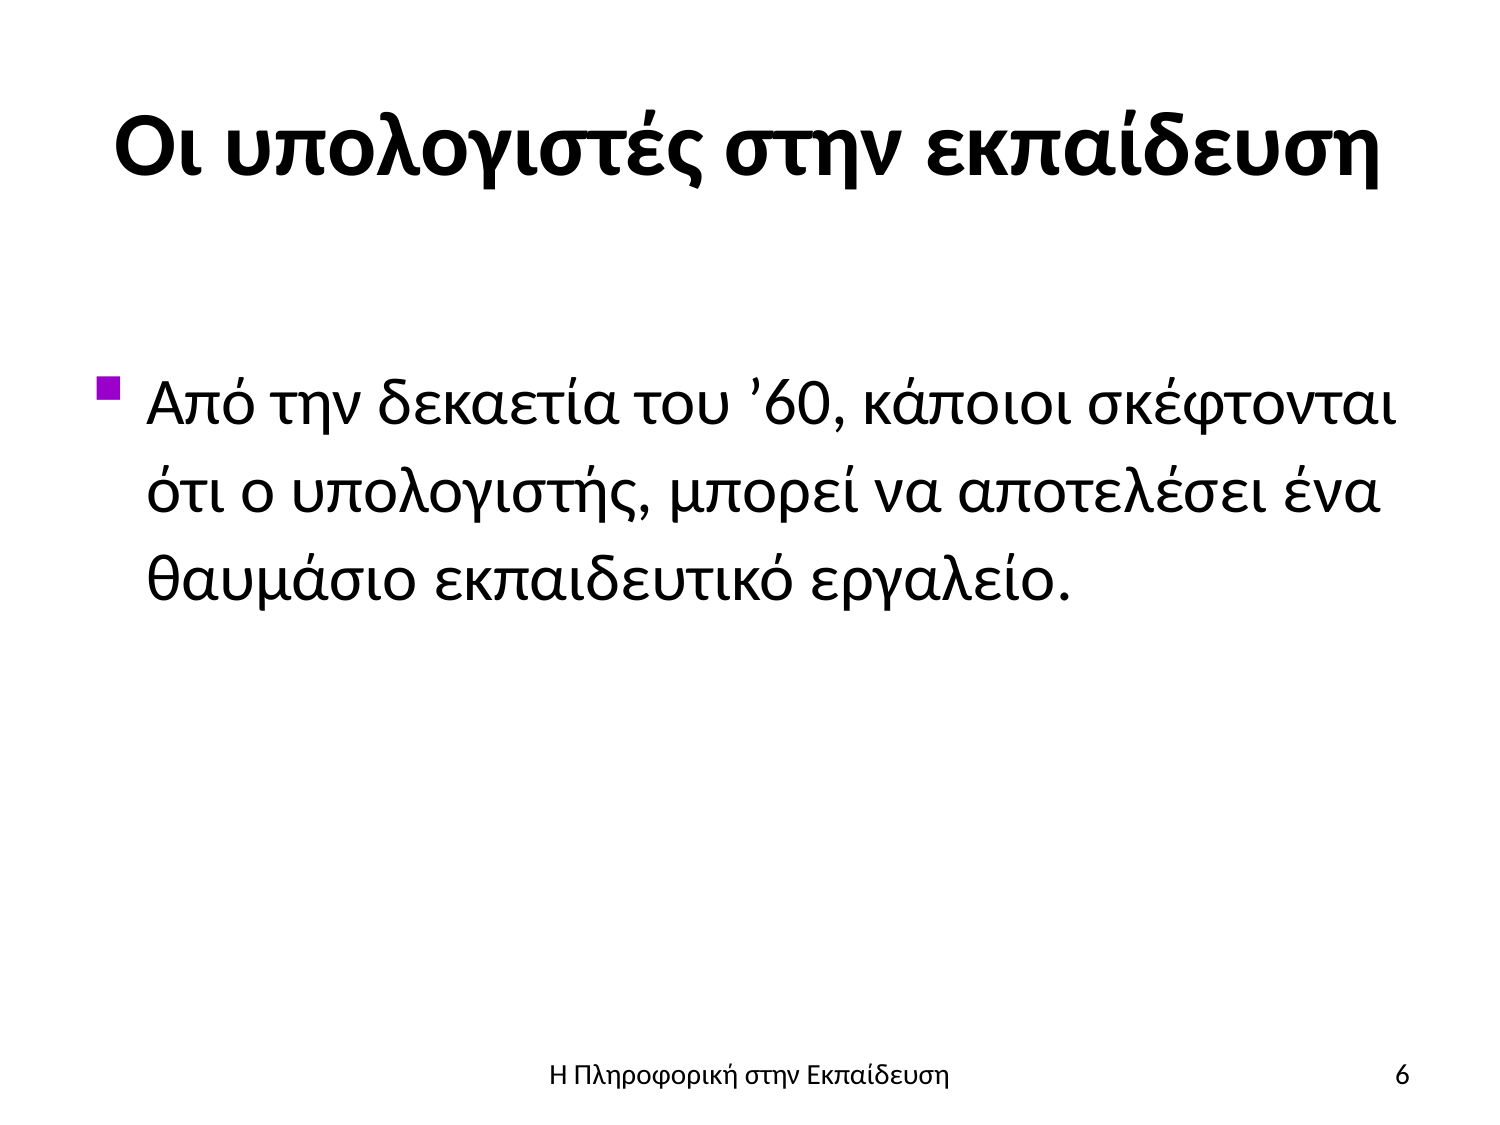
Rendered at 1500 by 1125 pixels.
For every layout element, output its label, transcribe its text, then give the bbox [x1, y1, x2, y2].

footer Η Πληροφορική στην Εκπαίδευση [512, 1042, 988, 1103]
title Οι υπολογιστές στην εκπαίδευση [75, 45, 1425, 233]
list Από την δεκαετία του ’60, κάποιοι σκέφτονται ότι ο υπολογιστής, μπορεί να αποτελέσει ένα θαυμάσιο εκπαιδευτικό εργαλείο. [75, 262, 1425, 1005]
slide_number 6 [1074, 1042, 1425, 1103]
